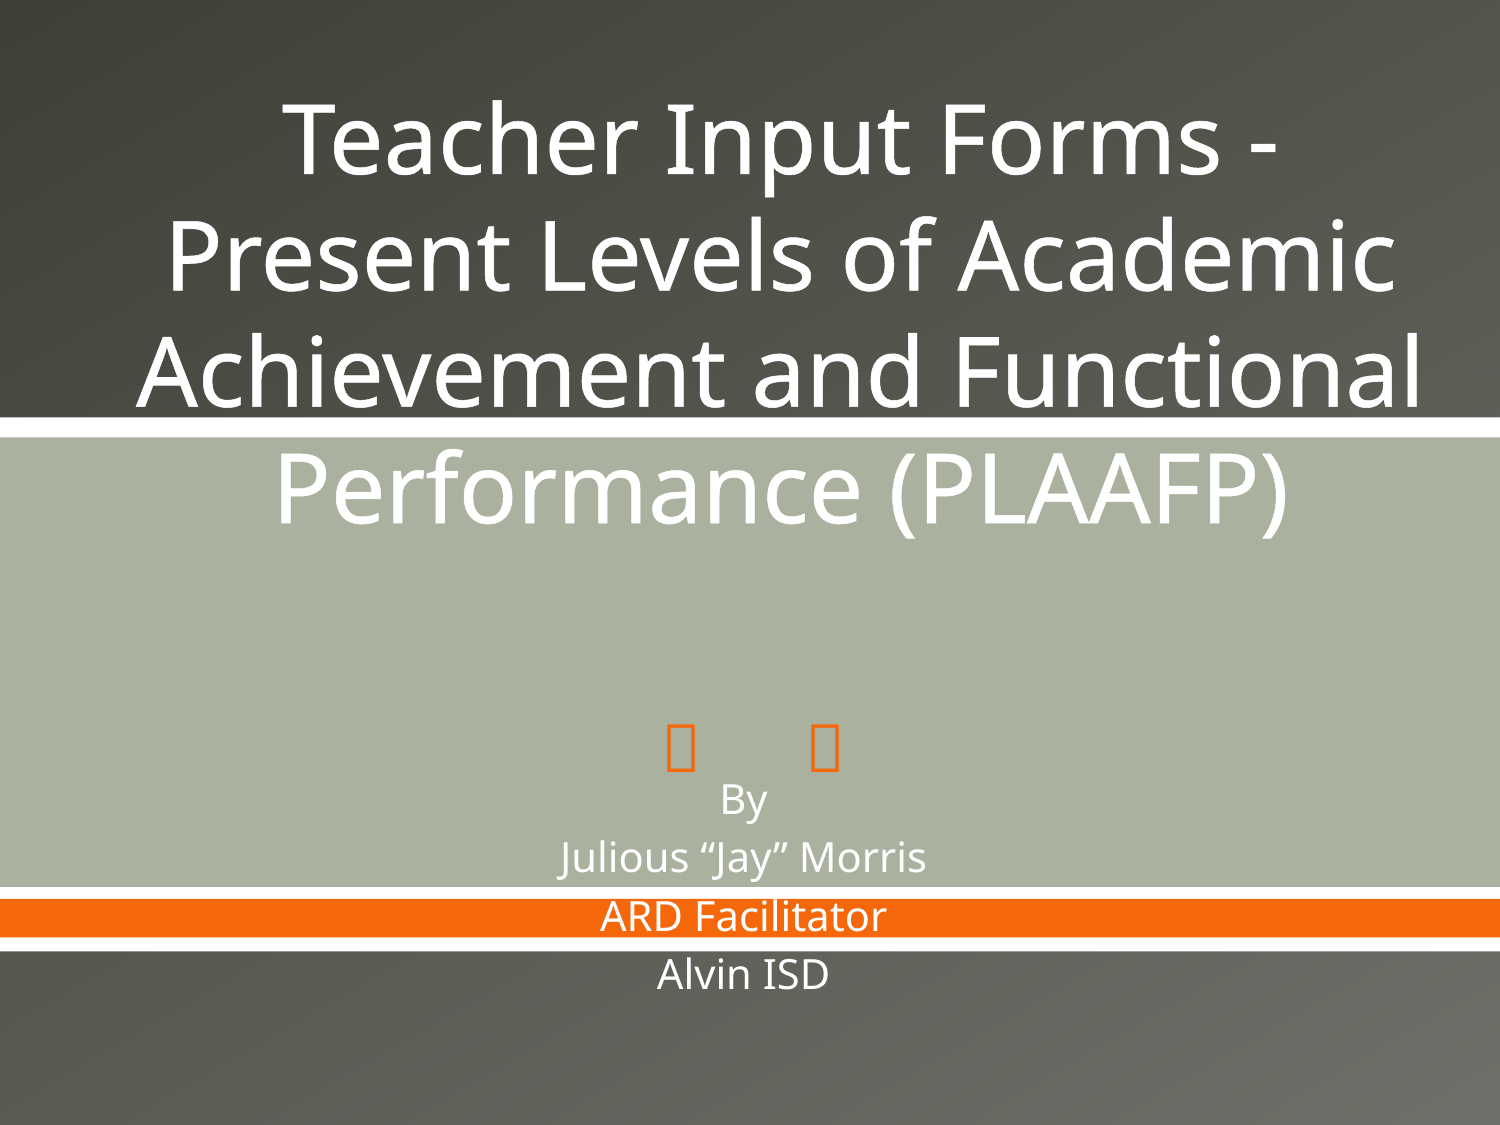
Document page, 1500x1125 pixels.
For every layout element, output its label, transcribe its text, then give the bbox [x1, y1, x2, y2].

subtitle By Julious “Jay” Morris ARD Facilitator Alvin ISD [525, 765, 963, 1125]
title Teacher Input Forms - Present Levels of Academic Achievement and Functional Performance (PLAAFP) [112, 37, 1450, 550]
